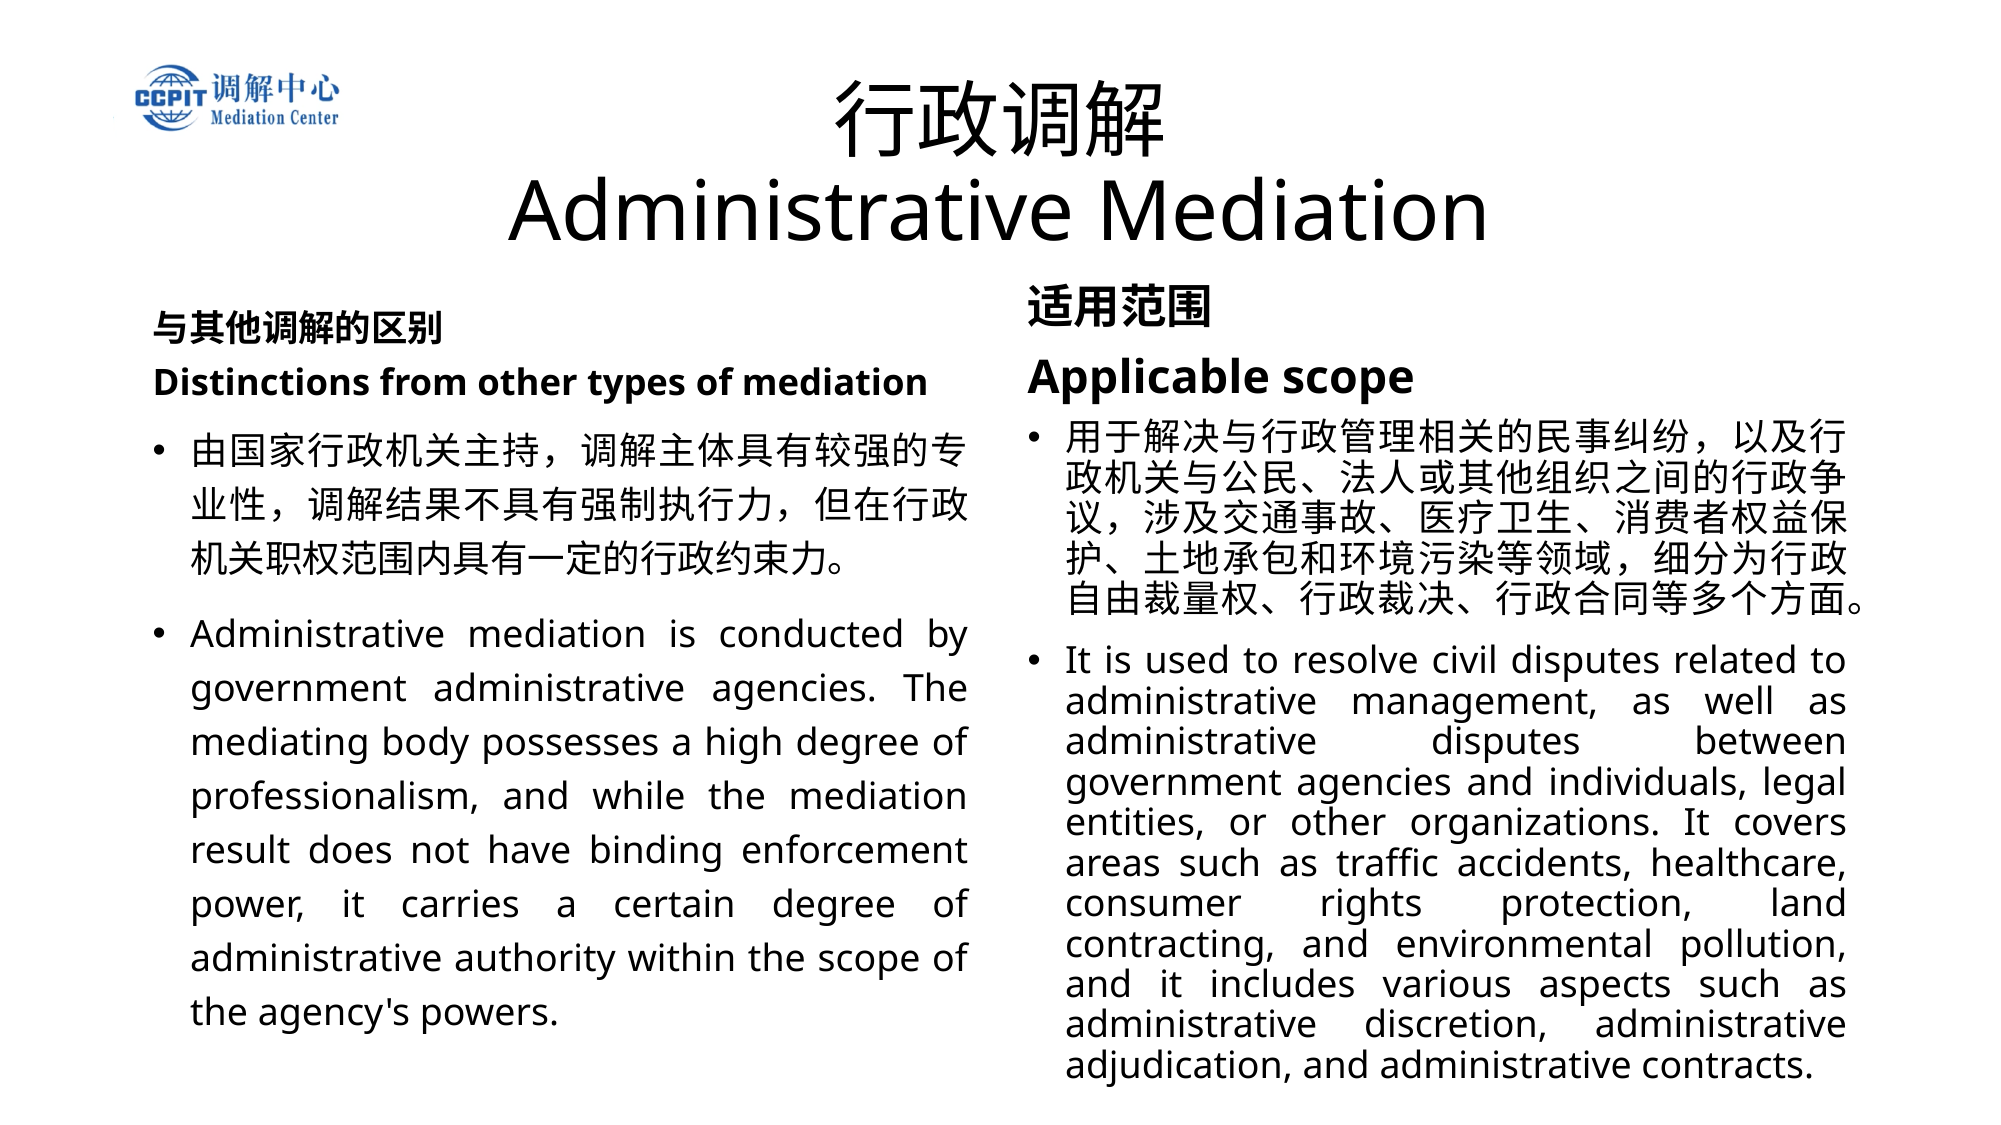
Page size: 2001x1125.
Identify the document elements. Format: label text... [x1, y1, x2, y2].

list 用于解决与行政管理相关的民事纠纷，以及行政机关与公民、法人或其他组织之间的行政争议，涉及交通事故、医疗卫生、消费者权益保护、土地承包和环境污染等领域，细分为行政自由裁量权、行政裁决、行政合同等多个方面。 It is used to resolve civil disputes related to administrative management, as well as administrative disputes between government agencies and individuals, legal entities, or other organizations. It covers areas such as traffic accidents, healthcare, consumer rights protection, land contracting, and environmental pollution, and it includes various aspects such as administrative discretion, administrative adjudication, and administrative contracts. [1012, 410, 1863, 1016]
list 与其他调解的区别 Distinctions from other types of mediation [137, 275, 984, 410]
list 由国家行政机关主持，调解主体具有较强的专业性，调解结果不具有强制执行力，但在行政机关职权范围内具有一定的行政约束力。 Administrative mediation is conducted by government administrative agencies. The mediating body possesses a high degree of professionalism, and while the mediation result does not have binding enforcement power, it carries a certain degree of administrative authority within the scope of the agency's powers. [137, 410, 984, 1016]
title 行政调解 Administrative Mediation [137, 59, 1863, 278]
list 适用范围 Applicable scope [1012, 275, 1863, 410]
picture [113, 49, 386, 147]
